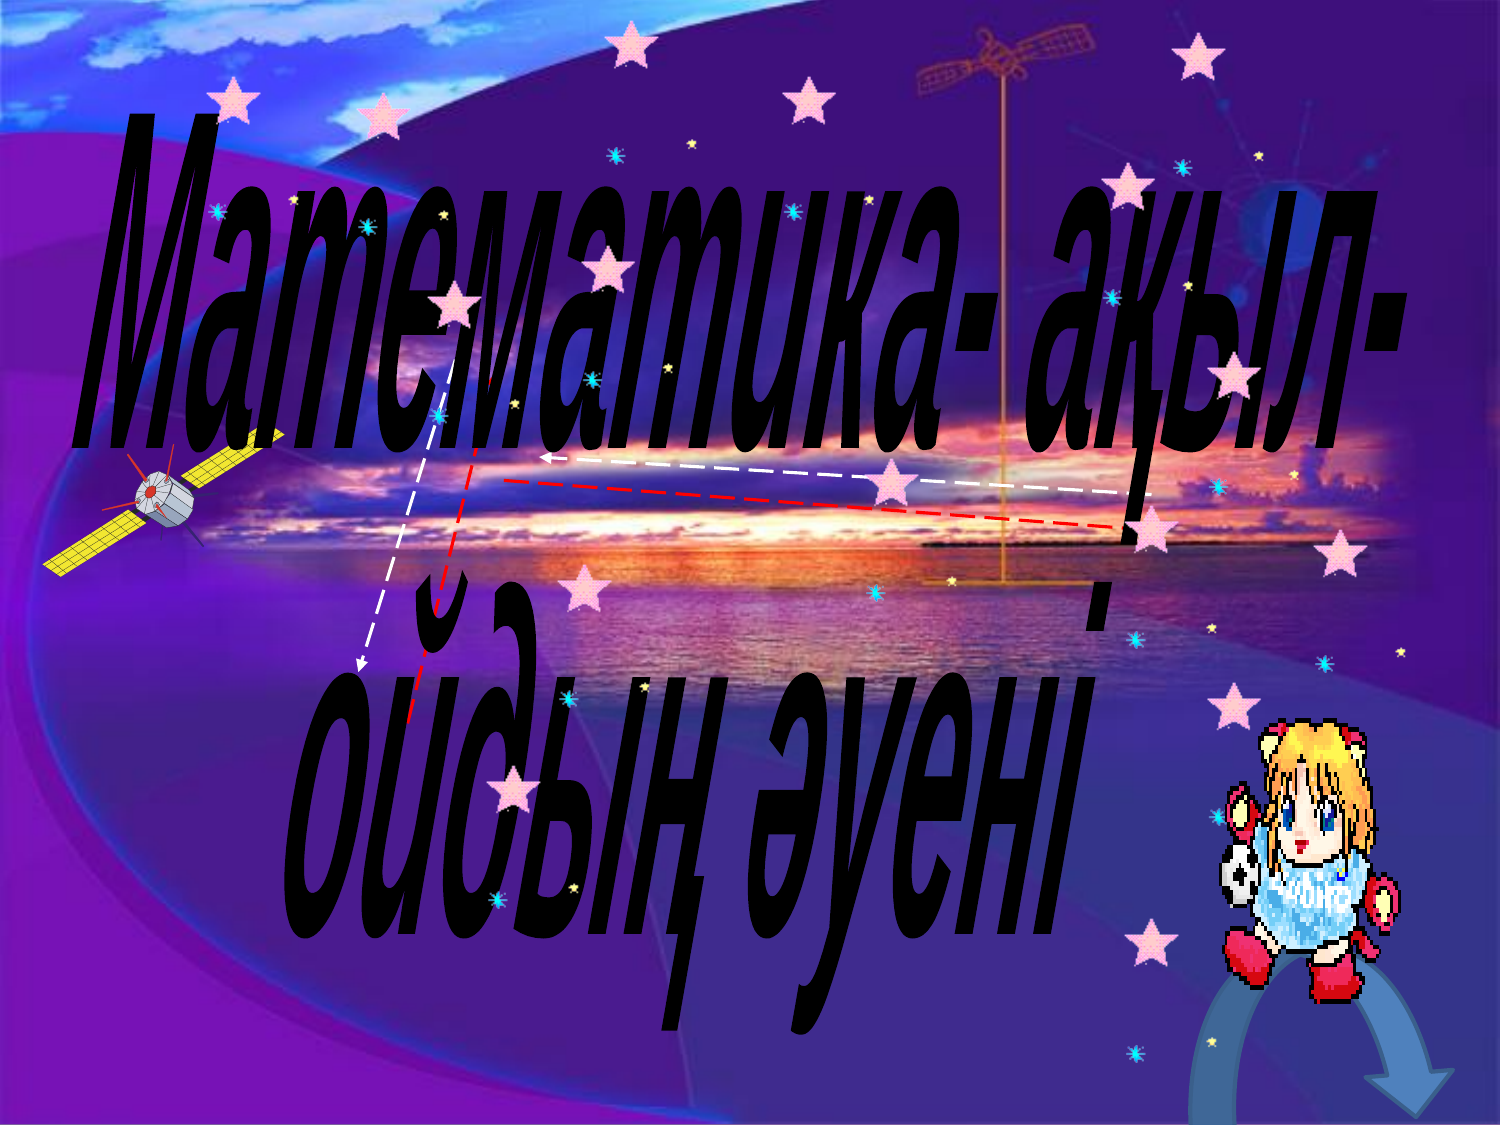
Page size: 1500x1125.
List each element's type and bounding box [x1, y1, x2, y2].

picture [0, 0, 1500, 1125]
text_box [40, 420, 287, 579]
